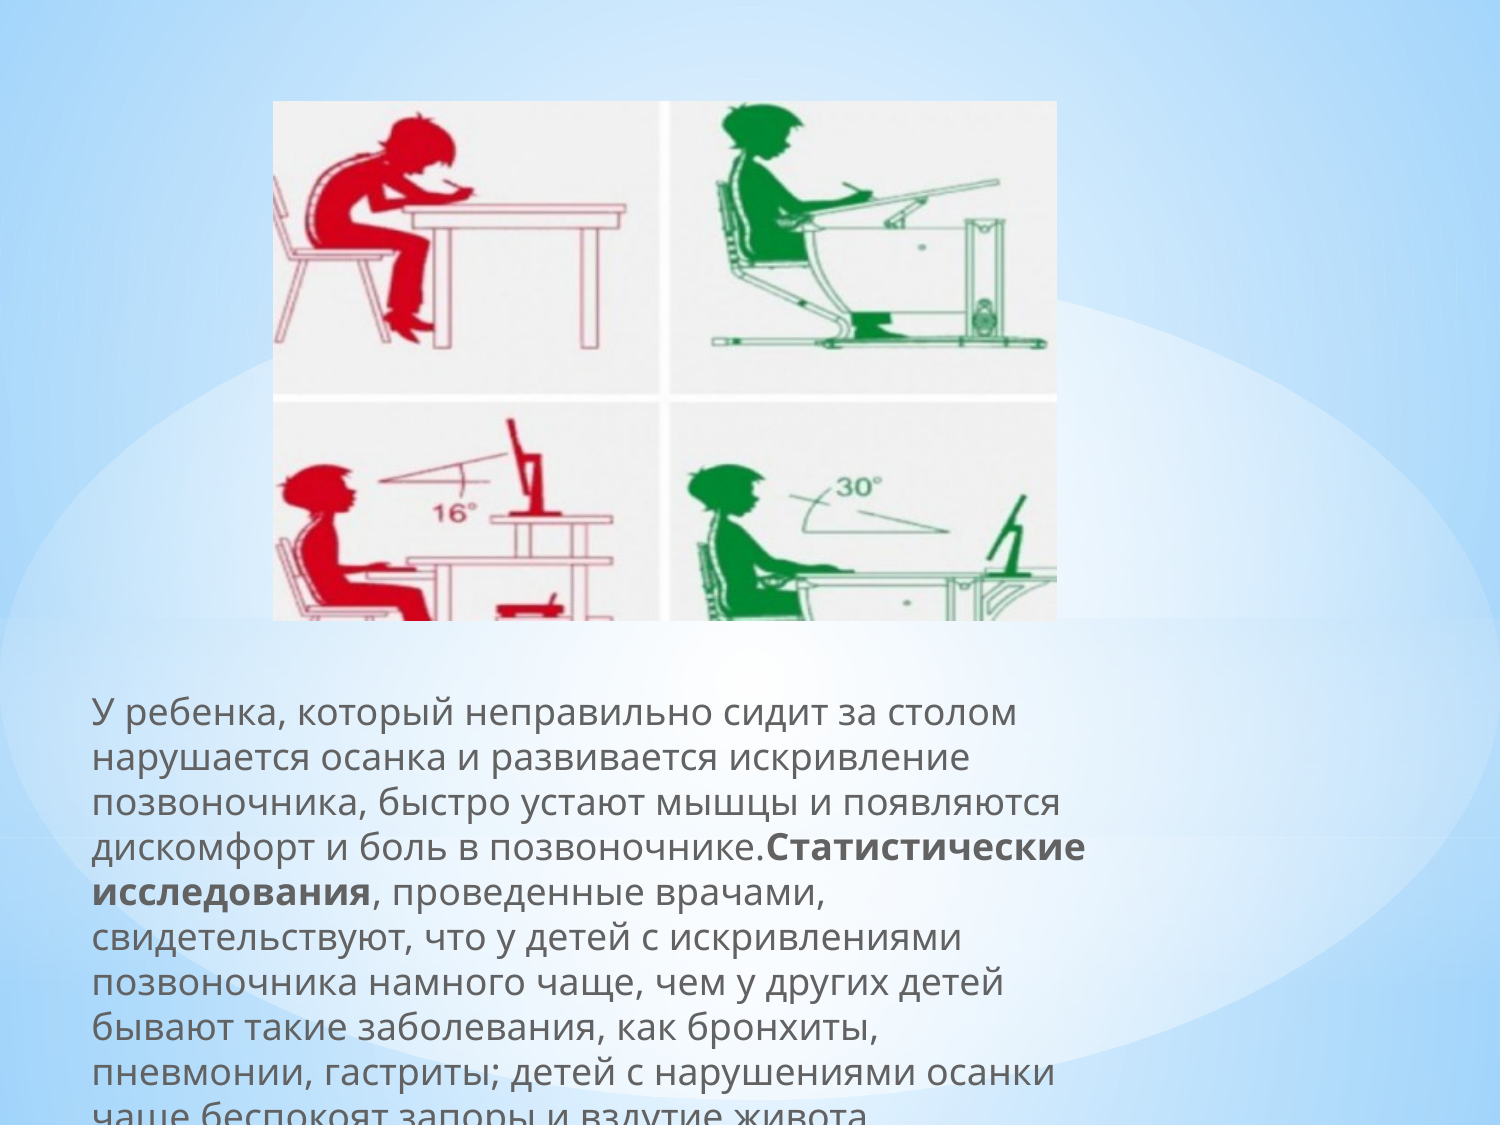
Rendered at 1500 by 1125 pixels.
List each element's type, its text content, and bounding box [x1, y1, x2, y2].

picture [273, 101, 1057, 621]
text_box У ребенка, который неправильно сидит за столом нарушается осанка и развивается искривление позвоночника, быстро устают мышцы и появляются дискомфорт и боль в позвоночнике.Статистические исследования, проведенные врачами, свидетельствуют, что у детей с искривлениями позвоночника намного чаще, чем у других детей бывают такие заболевания, как бронхиты, пневмонии, гастриты; детей с нарушениями осанки чаще беспокоят запоры и вздутие живота [76, 680, 1125, 1125]
